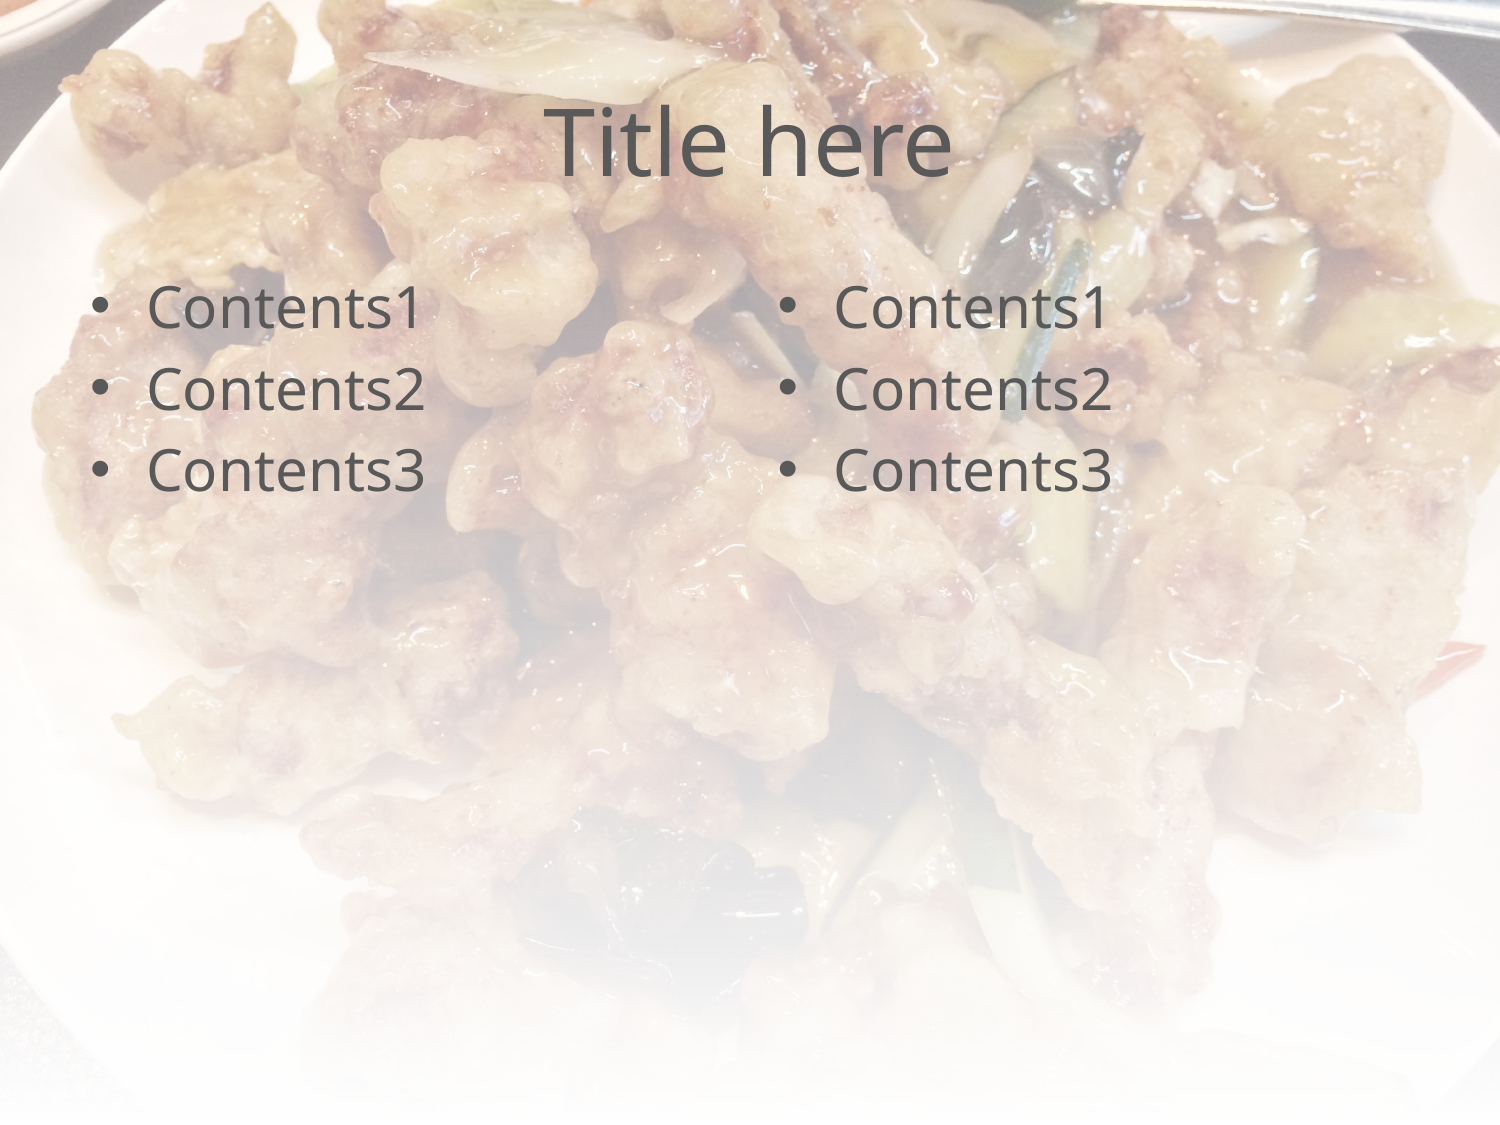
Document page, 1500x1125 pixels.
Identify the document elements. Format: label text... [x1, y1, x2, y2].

list Contents1 Contents2 Contents3 [762, 262, 1425, 1005]
text_box [0, 0, 1500, 1125]
title Title here [75, 45, 1425, 233]
list Contents1 Contents2 Contents3 [75, 262, 738, 1005]
